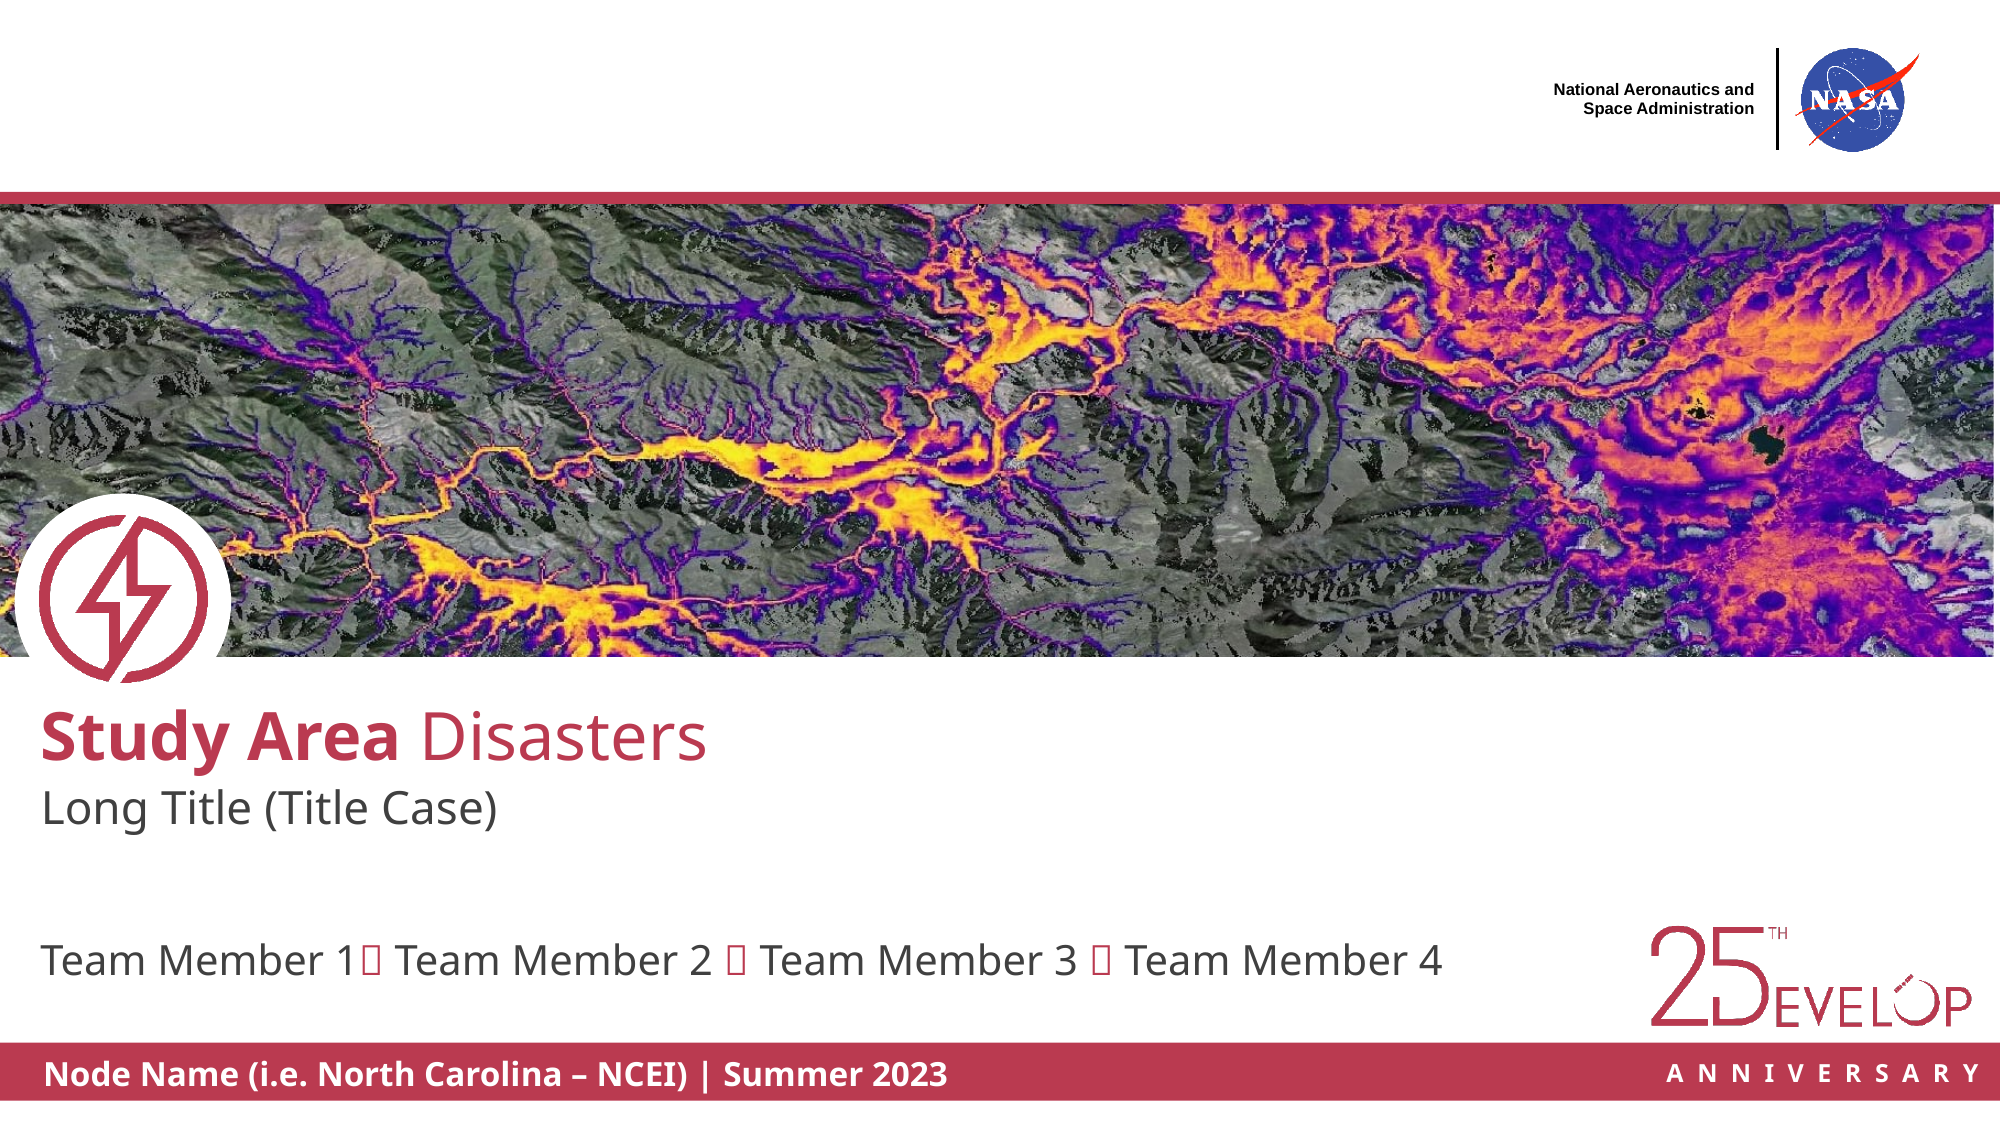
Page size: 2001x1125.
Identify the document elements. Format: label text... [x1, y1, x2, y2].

picture [1785, 38, 1929, 161]
picture [1630, 902, 1984, 1047]
text_box Study Area Disasters [25, 694, 1563, 777]
picture [0, 204, 1994, 686]
text_box Team Member 1 Team Member 2  Team Member 3  Team Member 4 [25, 926, 1563, 992]
text_box Long Title (Title Case) [25, 777, 1639, 911]
text_box Node Name (i.e. North Carolina – NCEI) | Summer 2023 [28, 1042, 1000, 1104]
